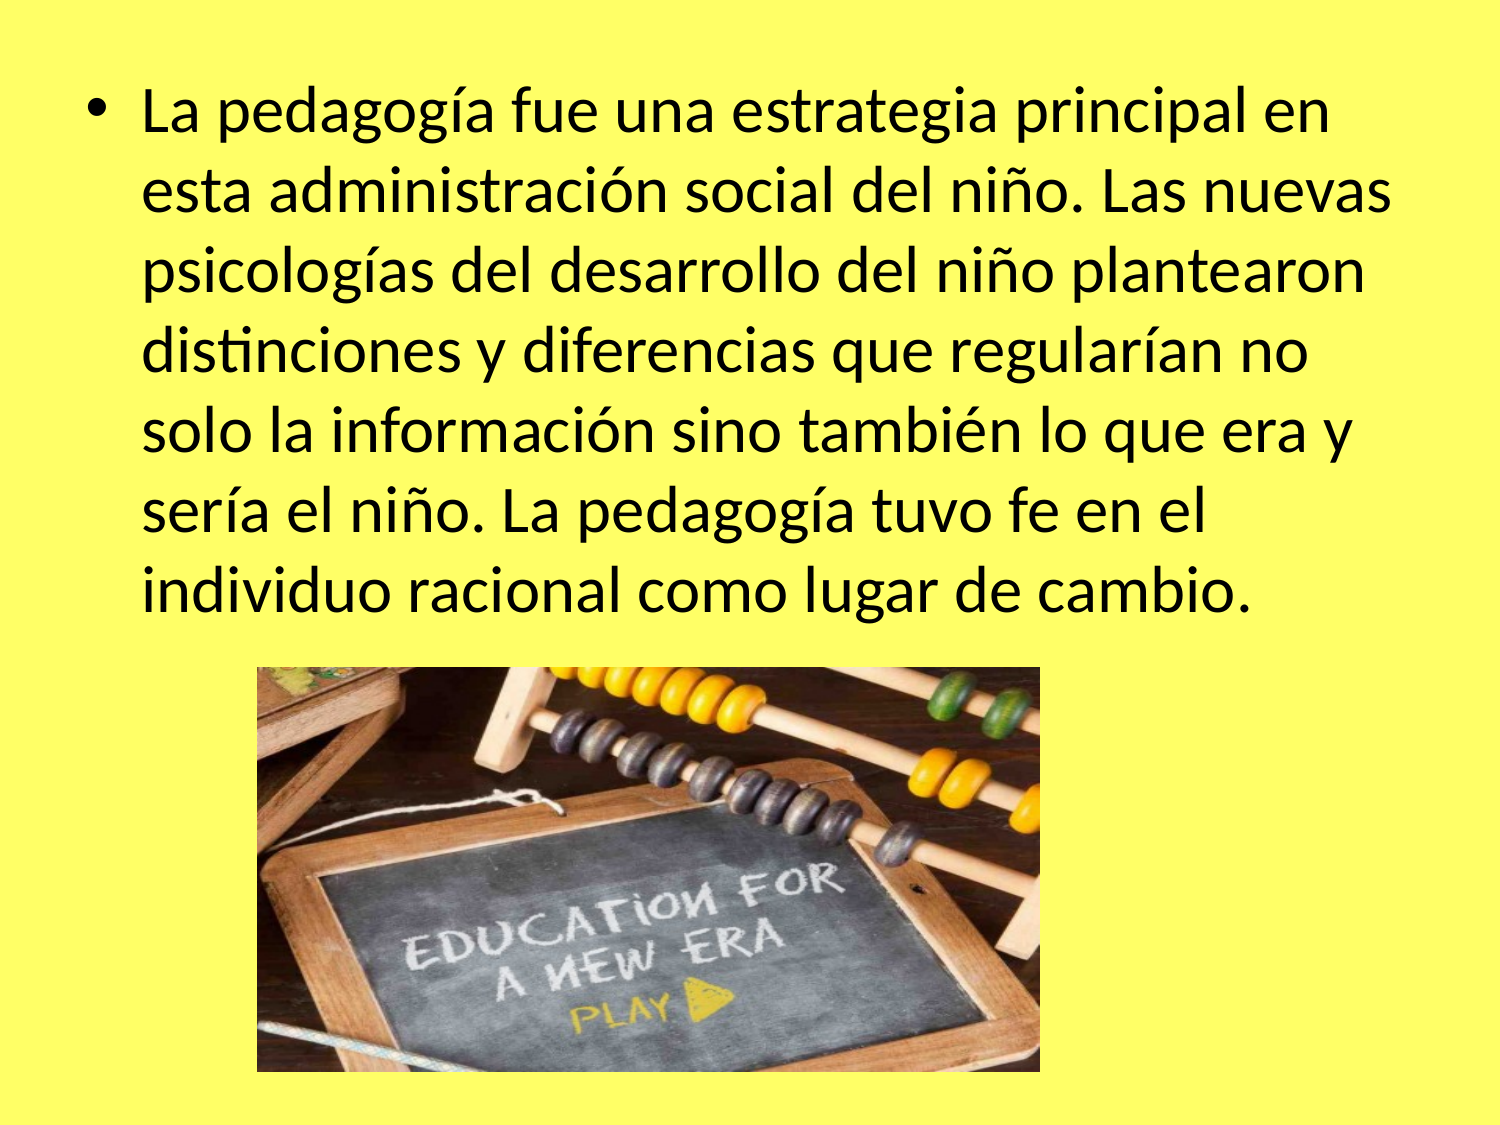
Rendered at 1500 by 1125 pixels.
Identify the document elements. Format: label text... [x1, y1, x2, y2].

picture [257, 667, 1040, 1073]
list La pedagogía fue una estrategia principal en esta administración social del niño. Las nuevas psicologías del desarrollo del niño plantearon distinciones y diferencias que regularían no solo la información sino también lo que era y sería el niño. La pedagogía tuvo fe en el individuo racional como lugar de cambio. [70, 58, 1421, 801]
